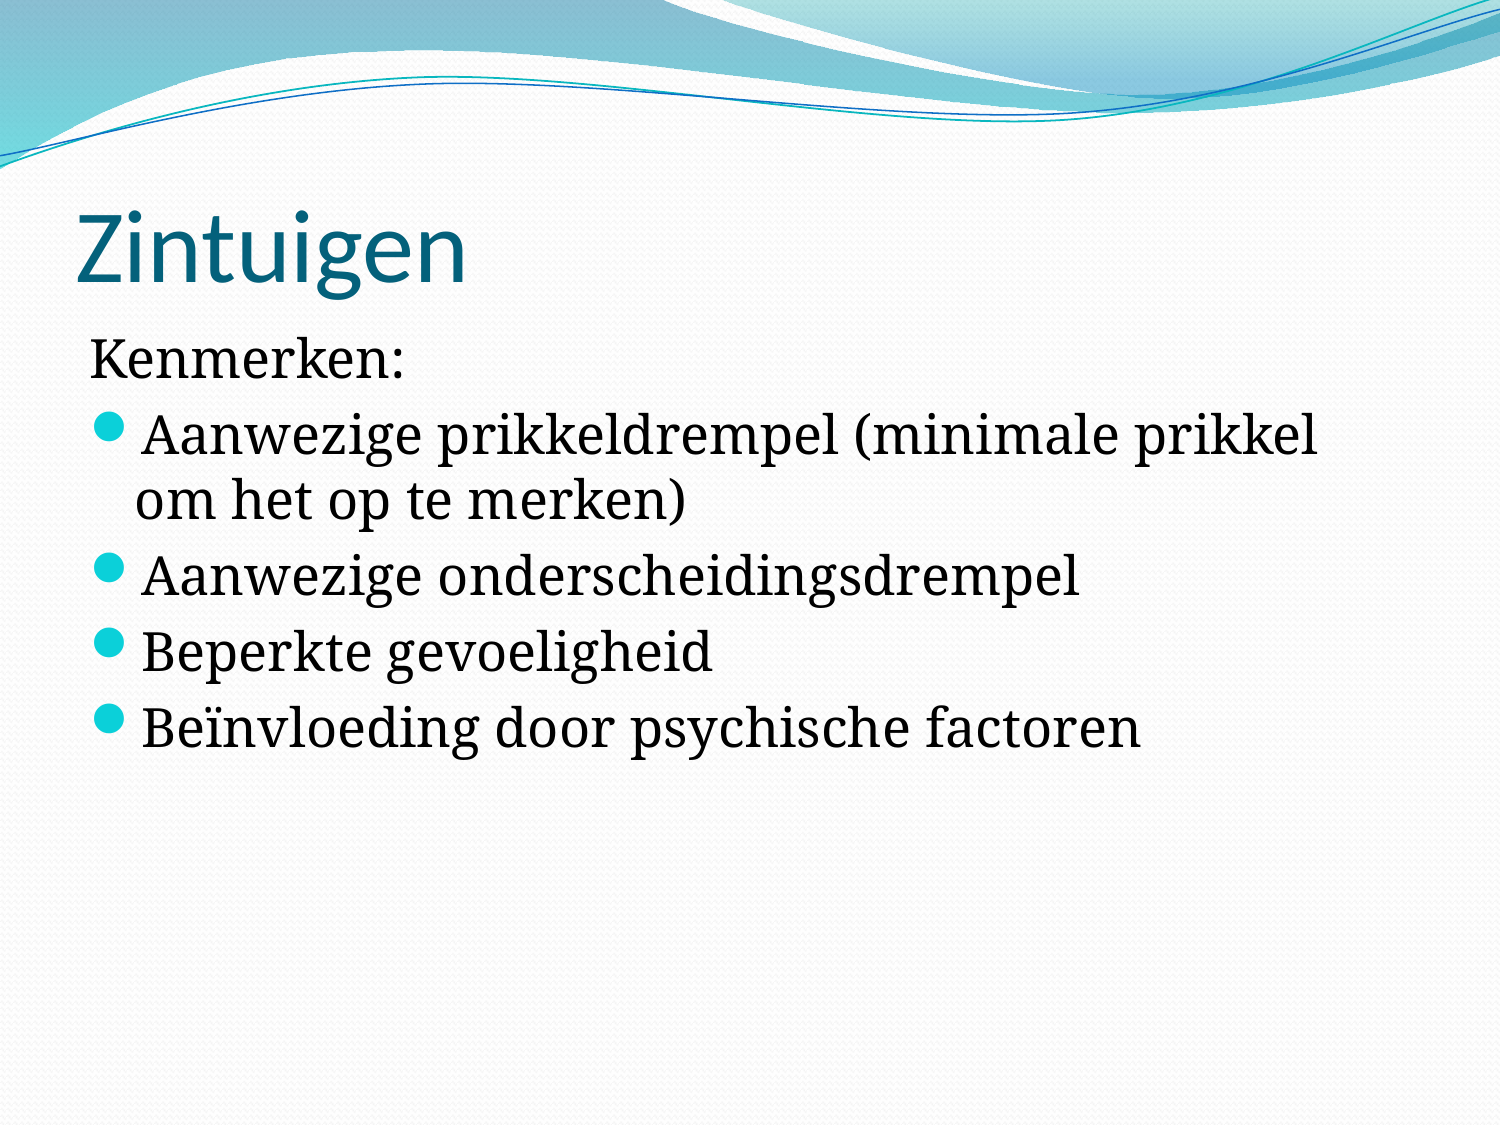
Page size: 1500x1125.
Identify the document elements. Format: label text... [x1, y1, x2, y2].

title Zintuigen [75, 115, 1425, 303]
list Kenmerken: Aanwezige prikkeldrempel (minimale prikkel om het op te merken) Aanwezige onderscheidingsdrempel Beperkte gevoeligheid Beïnvloeding door psychische factoren [75, 317, 1425, 1038]
